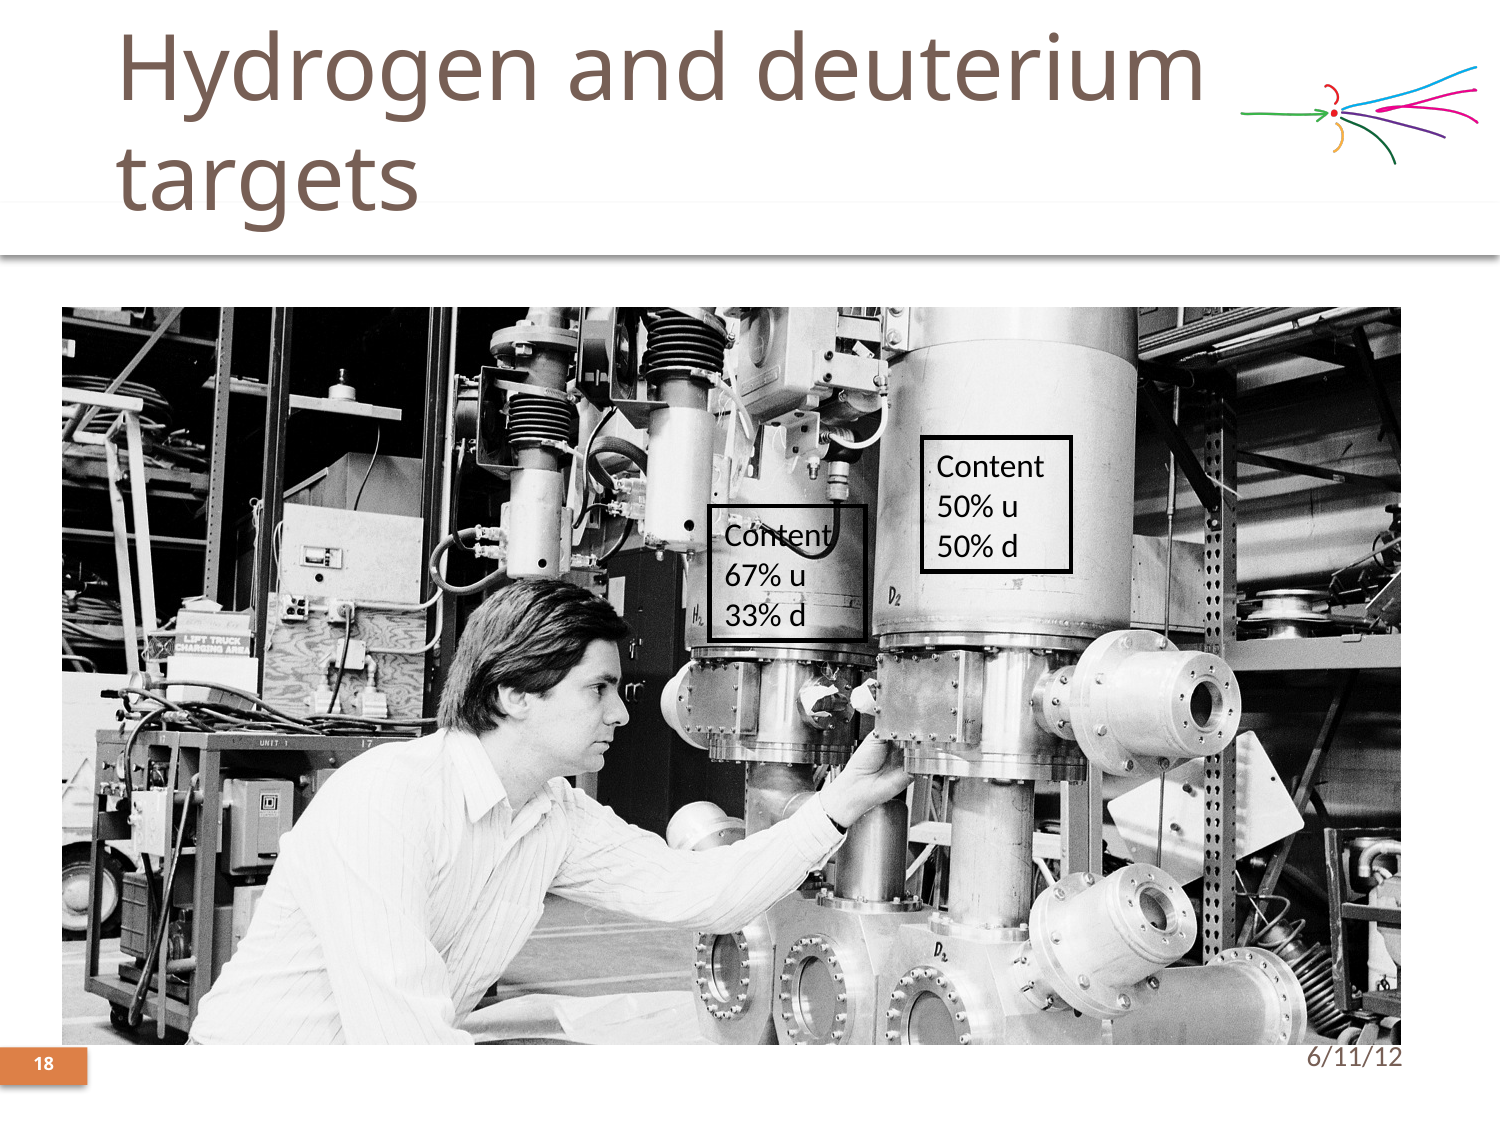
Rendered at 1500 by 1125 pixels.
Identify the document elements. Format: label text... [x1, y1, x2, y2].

title Hydrogen and deuterium targets [100, 37, 1438, 200]
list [62, 307, 1401, 1046]
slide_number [1291, 1025, 1500, 1085]
slide_number 18 [0, 1044, 88, 1085]
